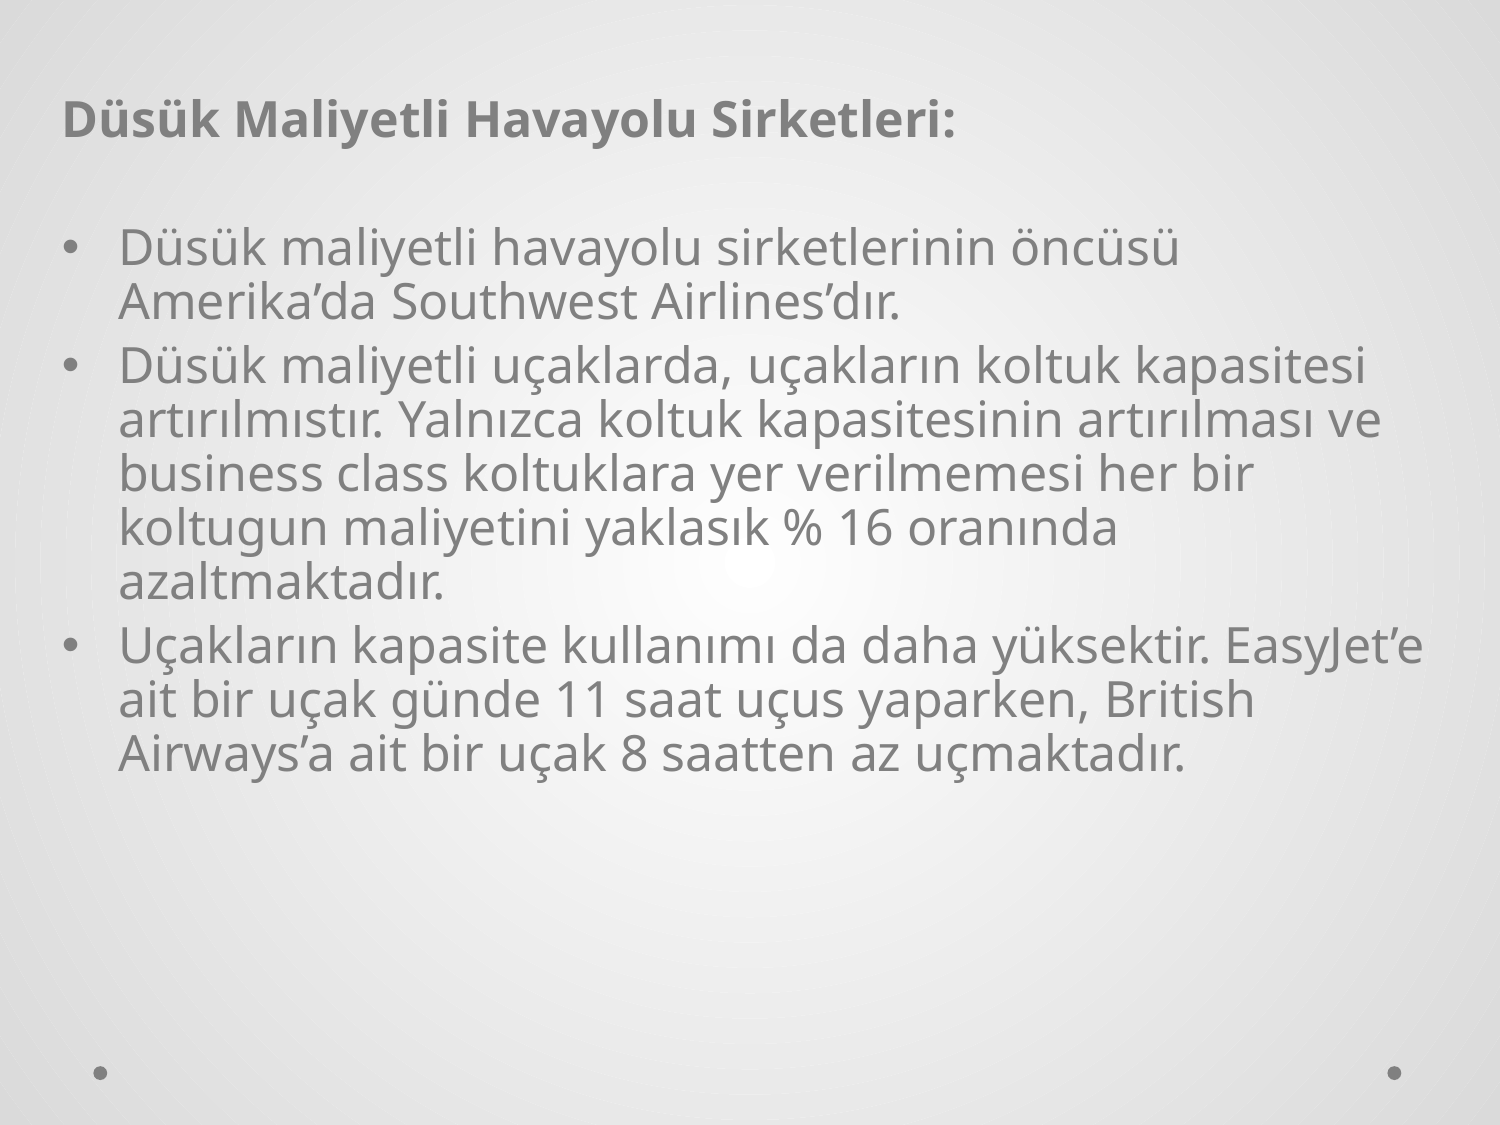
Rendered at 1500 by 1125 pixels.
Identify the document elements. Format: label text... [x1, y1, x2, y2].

list Düsük Maliyetli Havayolu Sirketleri: Düsük maliyetli havayolu sirketlerinin öncüsü Amerika’da Southwest Airlines’dır. Düsük maliyetli uçaklarda, uçakların koltuk kapasitesi artırılmıstır. Yalnızca koltuk kapasitesinin artırılması ve business class koltuklara yer verilmemesi her bir koltugun maliyetini yaklasık % 16 oranında azaltmaktadır. Uçakların kapasite kullanımı da daha yüksektir. EasyJet’e ait bir uçak günde 11 saat uçus yaparken, British Airways’a ait bir uçak 8 saatten az uçmaktadır. [46, 86, 1465, 1079]
